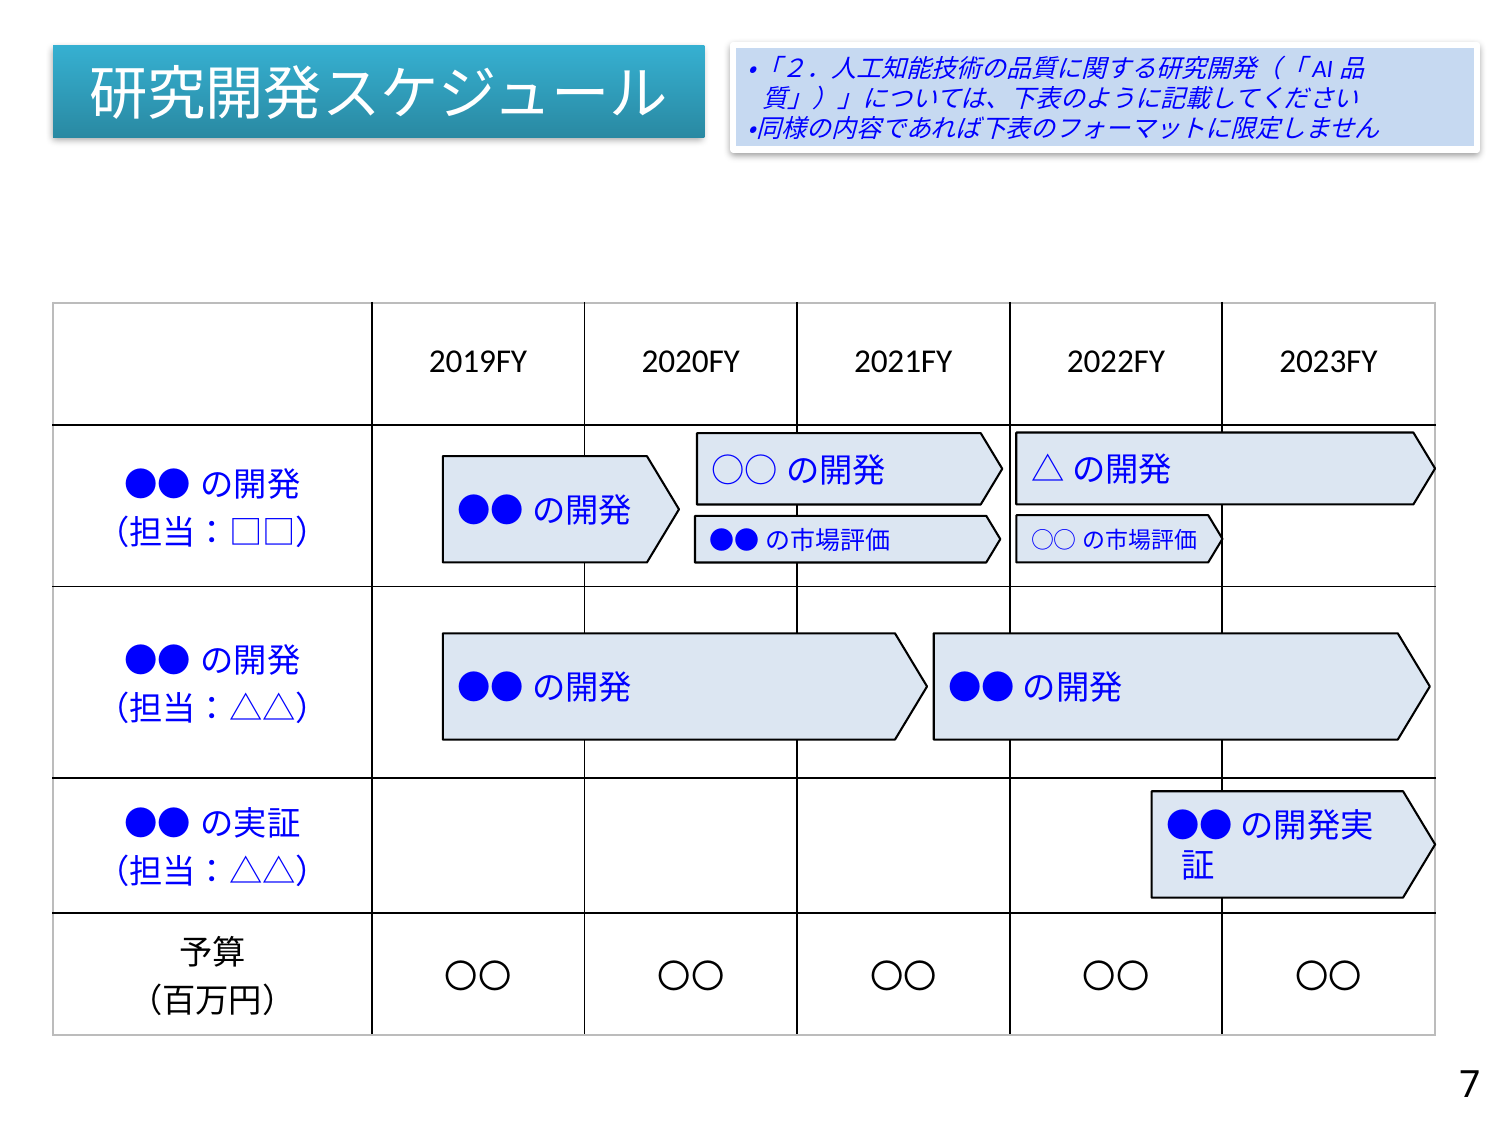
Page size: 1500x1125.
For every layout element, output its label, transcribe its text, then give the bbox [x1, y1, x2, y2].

text_box ●●の開発 [440, 631, 929, 742]
table_cell [798, 426, 1009, 586]
table_cell [798, 587, 1009, 777]
table_cell [1011, 742, 1221, 777]
table_cell [1223, 853, 1434, 912]
table_cell ●●の開発 （担当：□□） [54, 426, 371, 586]
table_header [54, 304, 371, 424]
text_box 研究開発スケジュール [53, 45, 705, 138]
table_header 2020FY [585, 304, 796, 424]
text_box ・「２．人工知能技術の品質に関する研究開発（「AI品質」）」については、下表のように記載してください ・同様の内容であれば下表のフォーマットに限定しません [730, 42, 1480, 153]
table_cell [1011, 426, 1221, 586]
table_cell [373, 426, 584, 586]
table_cell [585, 742, 796, 777]
table_header 2021FY [798, 304, 1009, 424]
table_cell 〇〇 [585, 914, 796, 1034]
table_cell [585, 779, 796, 912]
table_cell 予算 （百万円） [54, 914, 371, 1034]
table_cell ●●の開発 （担当：△△） [54, 587, 371, 777]
table_cell [373, 779, 584, 912]
text_box ●●の開発実証 [1149, 789, 1437, 900]
table_cell 〇〇 [1223, 914, 1434, 1034]
table_cell 〇〇 [373, 914, 584, 1034]
table_cell 〇〇 [1011, 914, 1221, 1034]
text_box △の開発 [1014, 430, 1437, 507]
text_box 7 [1393, 1066, 1481, 1105]
text_box ●●の開発 [440, 454, 681, 565]
table_cell [798, 779, 1009, 912]
table_cell [1011, 779, 1221, 912]
table_cell [1223, 587, 1434, 777]
table_cell [1223, 426, 1434, 460]
table_header 2022FY [1011, 304, 1221, 424]
table_cell [373, 587, 584, 777]
text_box ○○の市場評価 [1014, 513, 1225, 565]
table_cell 〇〇 [798, 914, 1009, 1034]
table_cell [585, 587, 796, 631]
text_box ●●の開発 [931, 631, 1432, 742]
table_cell [1223, 779, 1434, 836]
text_box ●●の市場評価 [692, 513, 1003, 565]
table_header 2019FY [373, 304, 584, 424]
table_cell [1011, 587, 1221, 631]
text_box ○○の開発 [694, 431, 1005, 507]
table_cell ●●の実証 （担当：△△） [54, 779, 371, 912]
table_header 2023FY [1223, 304, 1434, 424]
table_cell [1223, 477, 1434, 586]
table_cell [585, 426, 796, 586]
